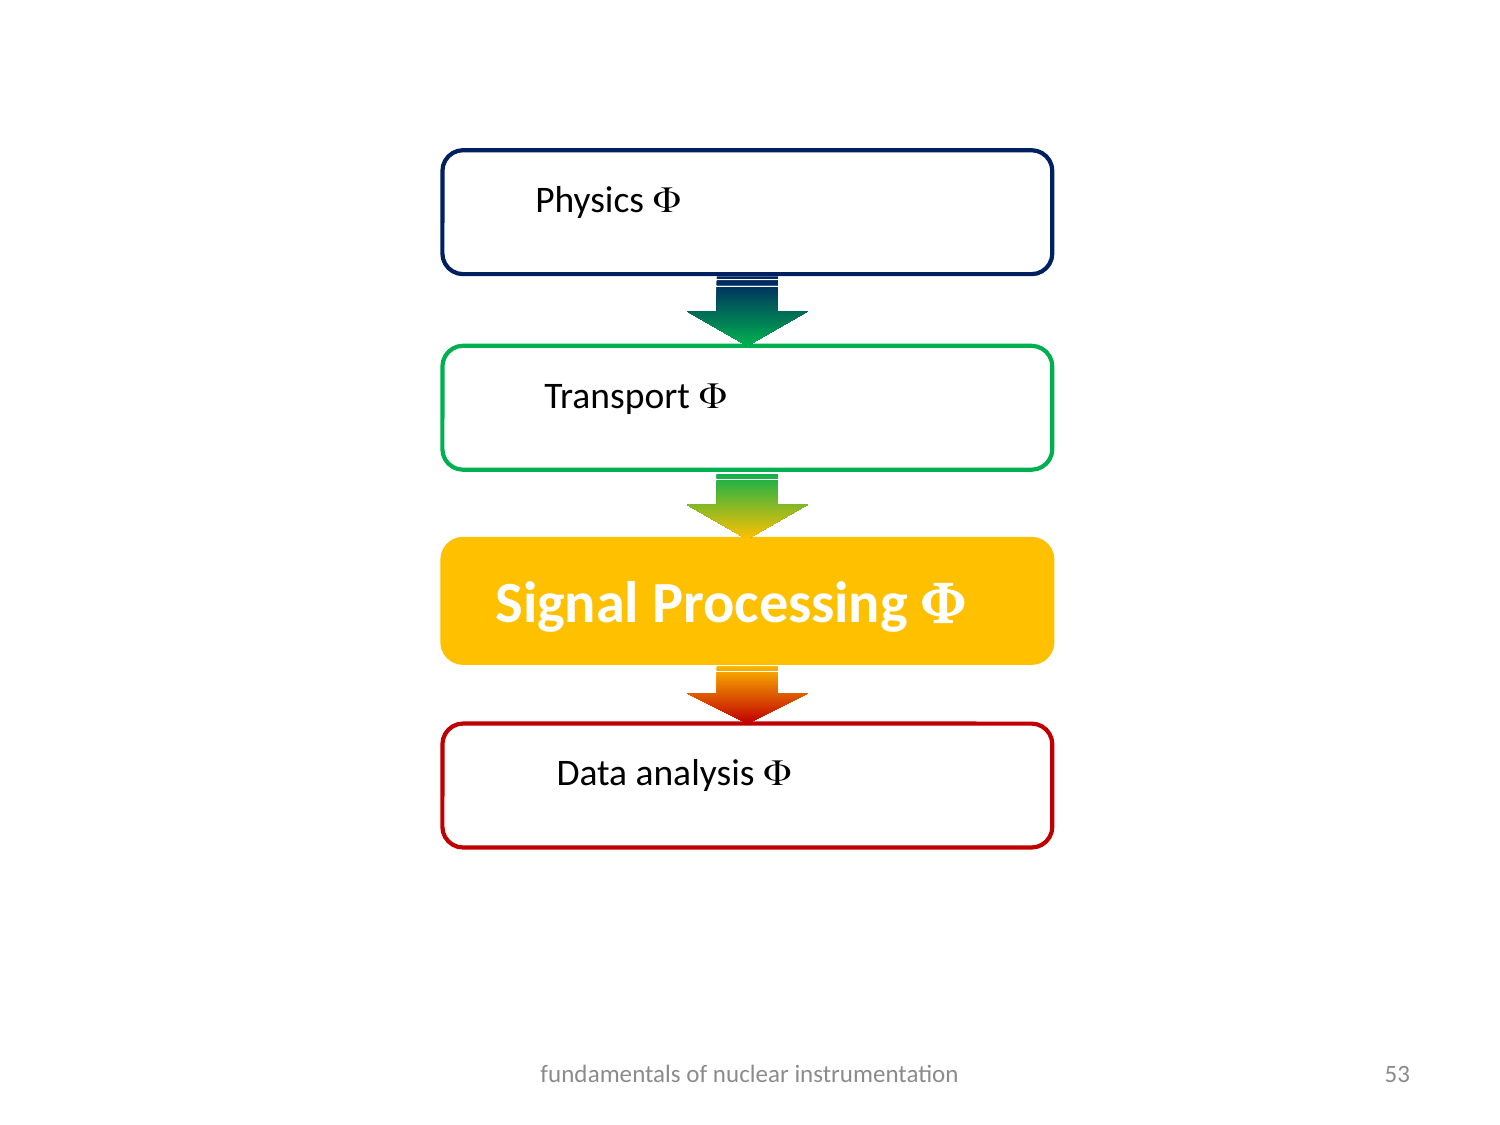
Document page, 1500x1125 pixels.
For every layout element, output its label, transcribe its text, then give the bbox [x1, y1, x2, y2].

text_box Signal Processing F [480, 556, 981, 642]
text_box [440, 721, 1055, 850]
text_box [684, 274, 811, 348]
text_box [440, 148, 1055, 277]
text_box [684, 468, 811, 542]
text_box [440, 536, 1055, 665]
text_box [684, 661, 811, 726]
slide_number 53 [1074, 1042, 1425, 1103]
text_box [440, 343, 1055, 472]
footer fundamentals of nuclear instrumentation [512, 1042, 988, 1103]
